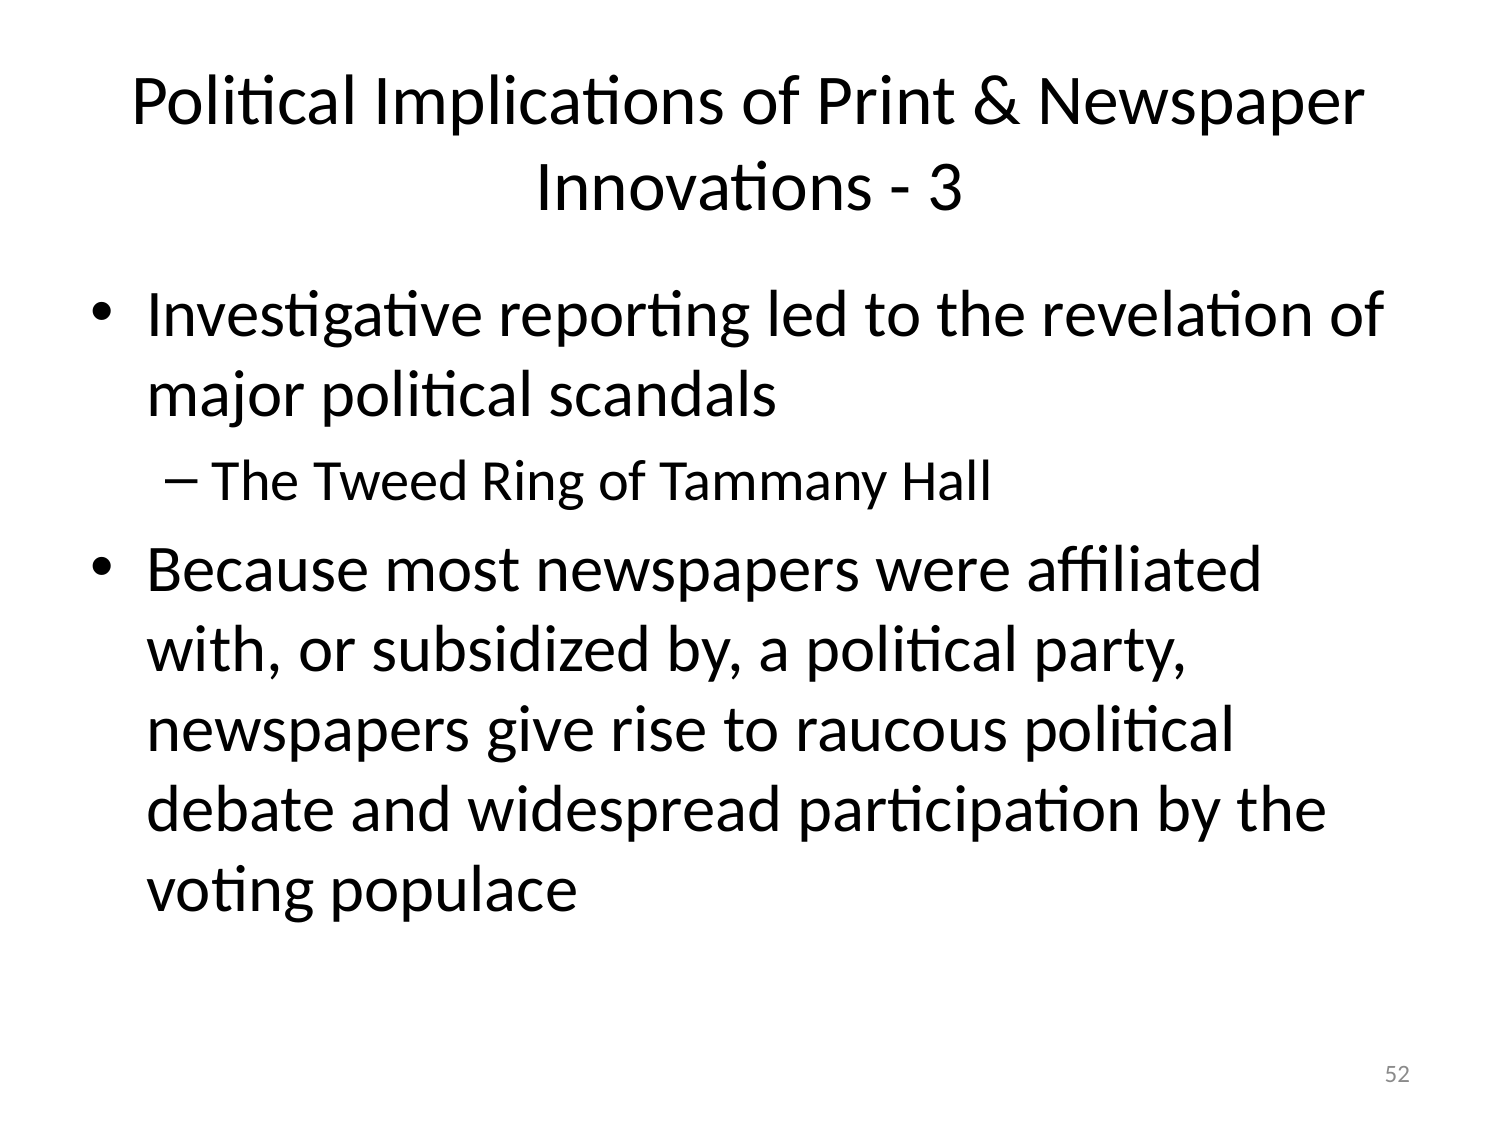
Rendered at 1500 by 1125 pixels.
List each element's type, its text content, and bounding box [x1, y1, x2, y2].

title Political Implications of Print & Newspaper Innovations - 3 [75, 45, 1425, 233]
slide_number 52 [1074, 1042, 1425, 1103]
list Investigative reporting led to the revelation of major political scandals The Tweed Ring of Tammany Hall Because most newspapers were affiliated with, or subsidized by, a political party, newspapers give rise to raucous political debate and widespread participation by the voting populace [75, 262, 1425, 1005]
